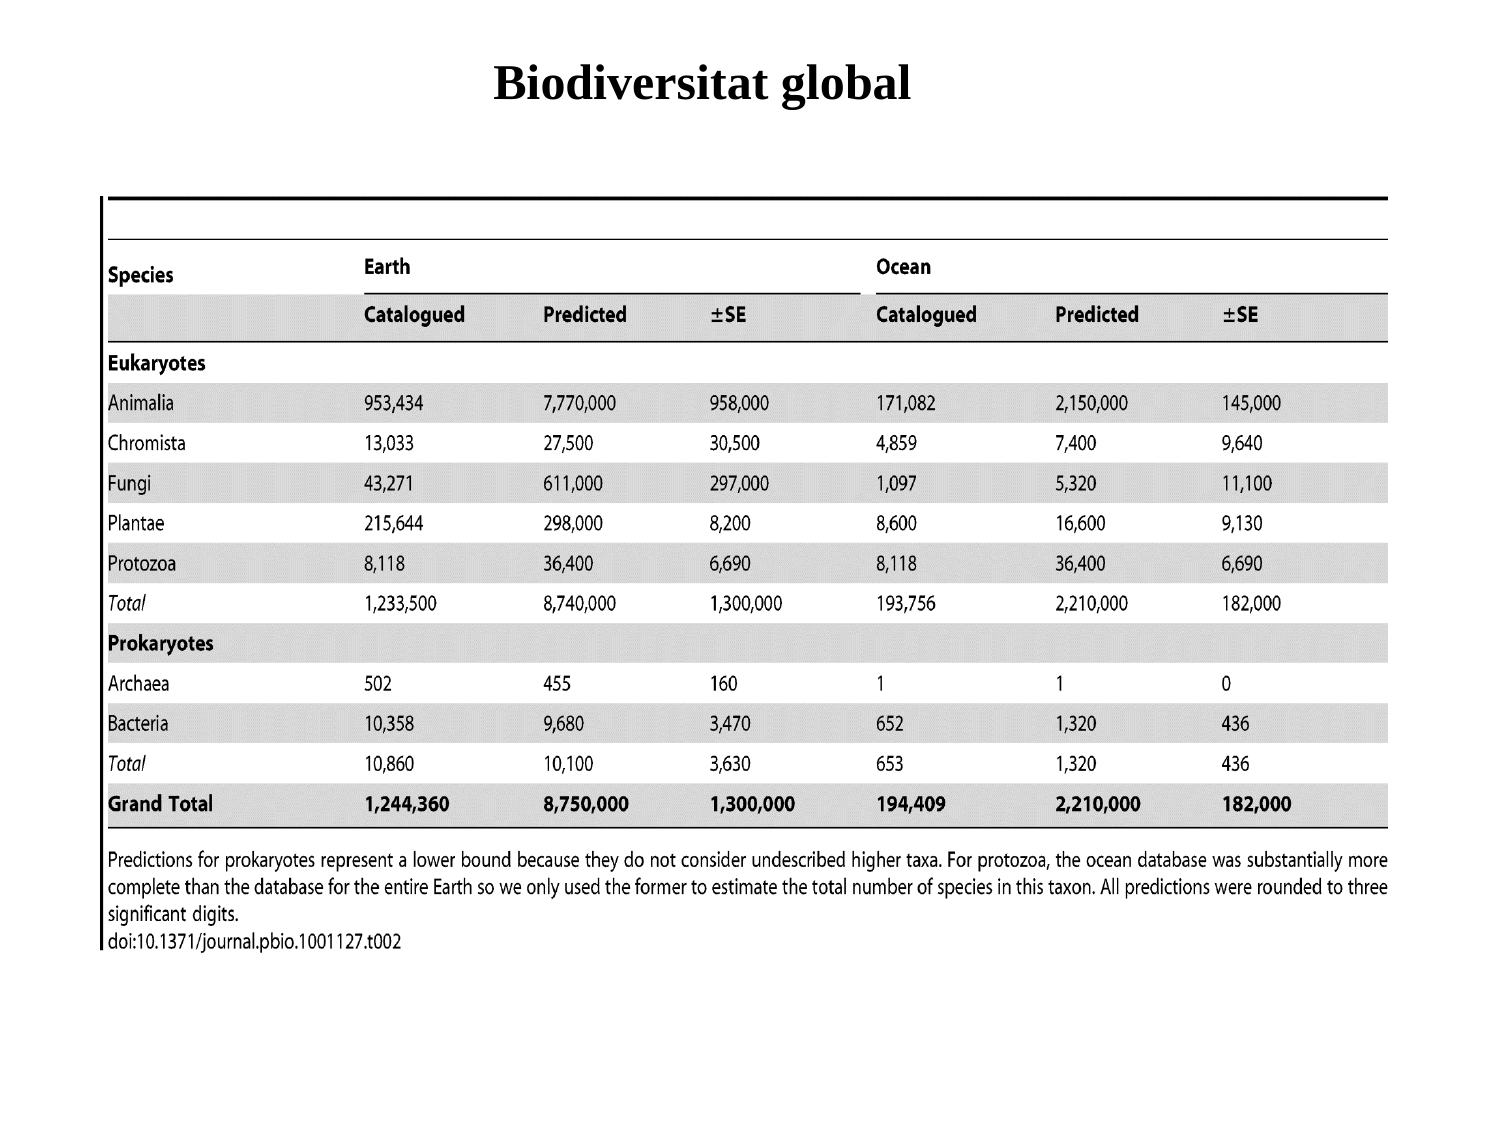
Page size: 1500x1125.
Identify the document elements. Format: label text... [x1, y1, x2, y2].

picture [99, 196, 1388, 953]
text_box Biodiversitat global [265, 42, 1140, 118]
